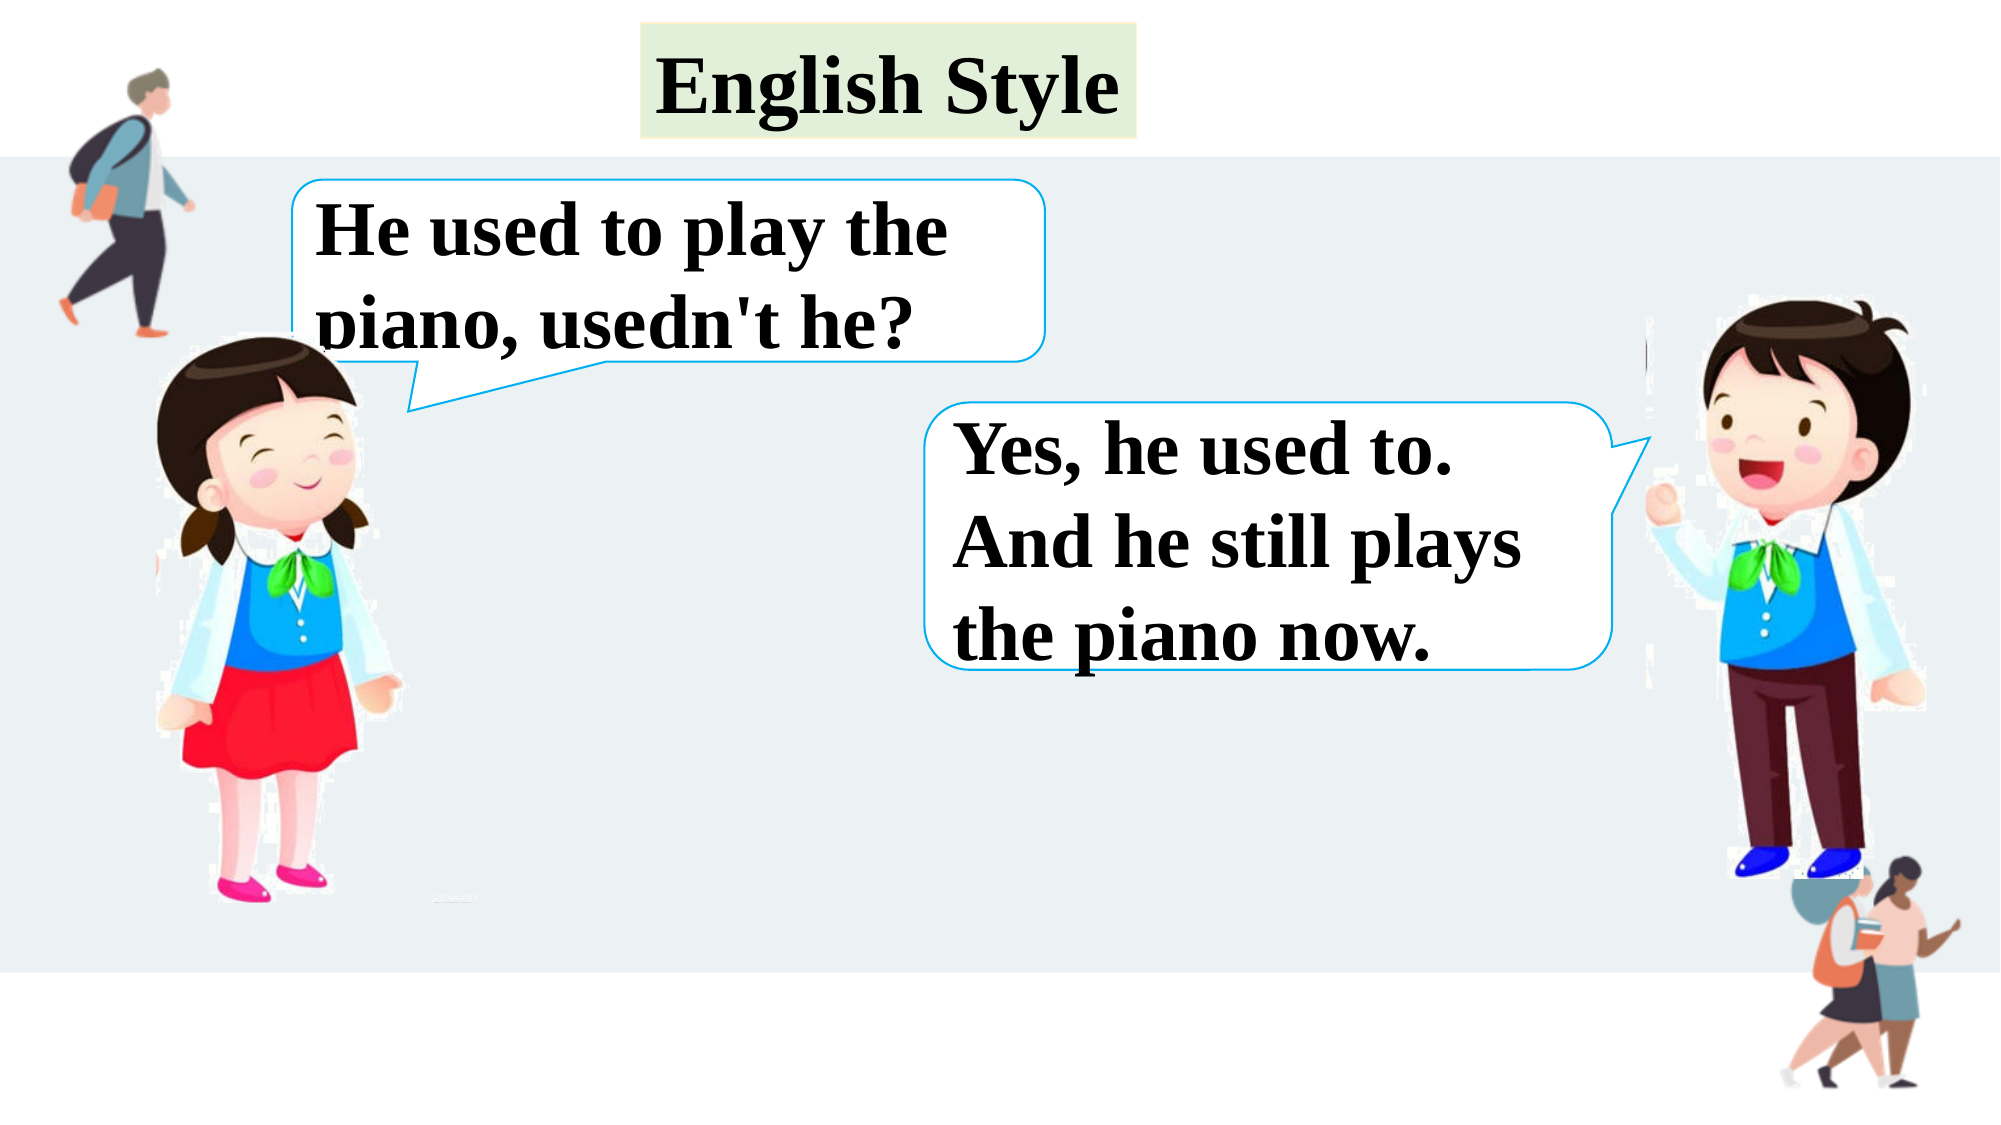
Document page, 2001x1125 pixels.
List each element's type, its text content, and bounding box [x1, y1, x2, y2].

text_box He used to play the piano, usedn't he? [291, 178, 1046, 395]
picture [0, 0, 2001, 1125]
text_box Yes, he used to. And he still plays the piano now. [923, 401, 1645, 671]
text_box English Style [640, 23, 1137, 138]
